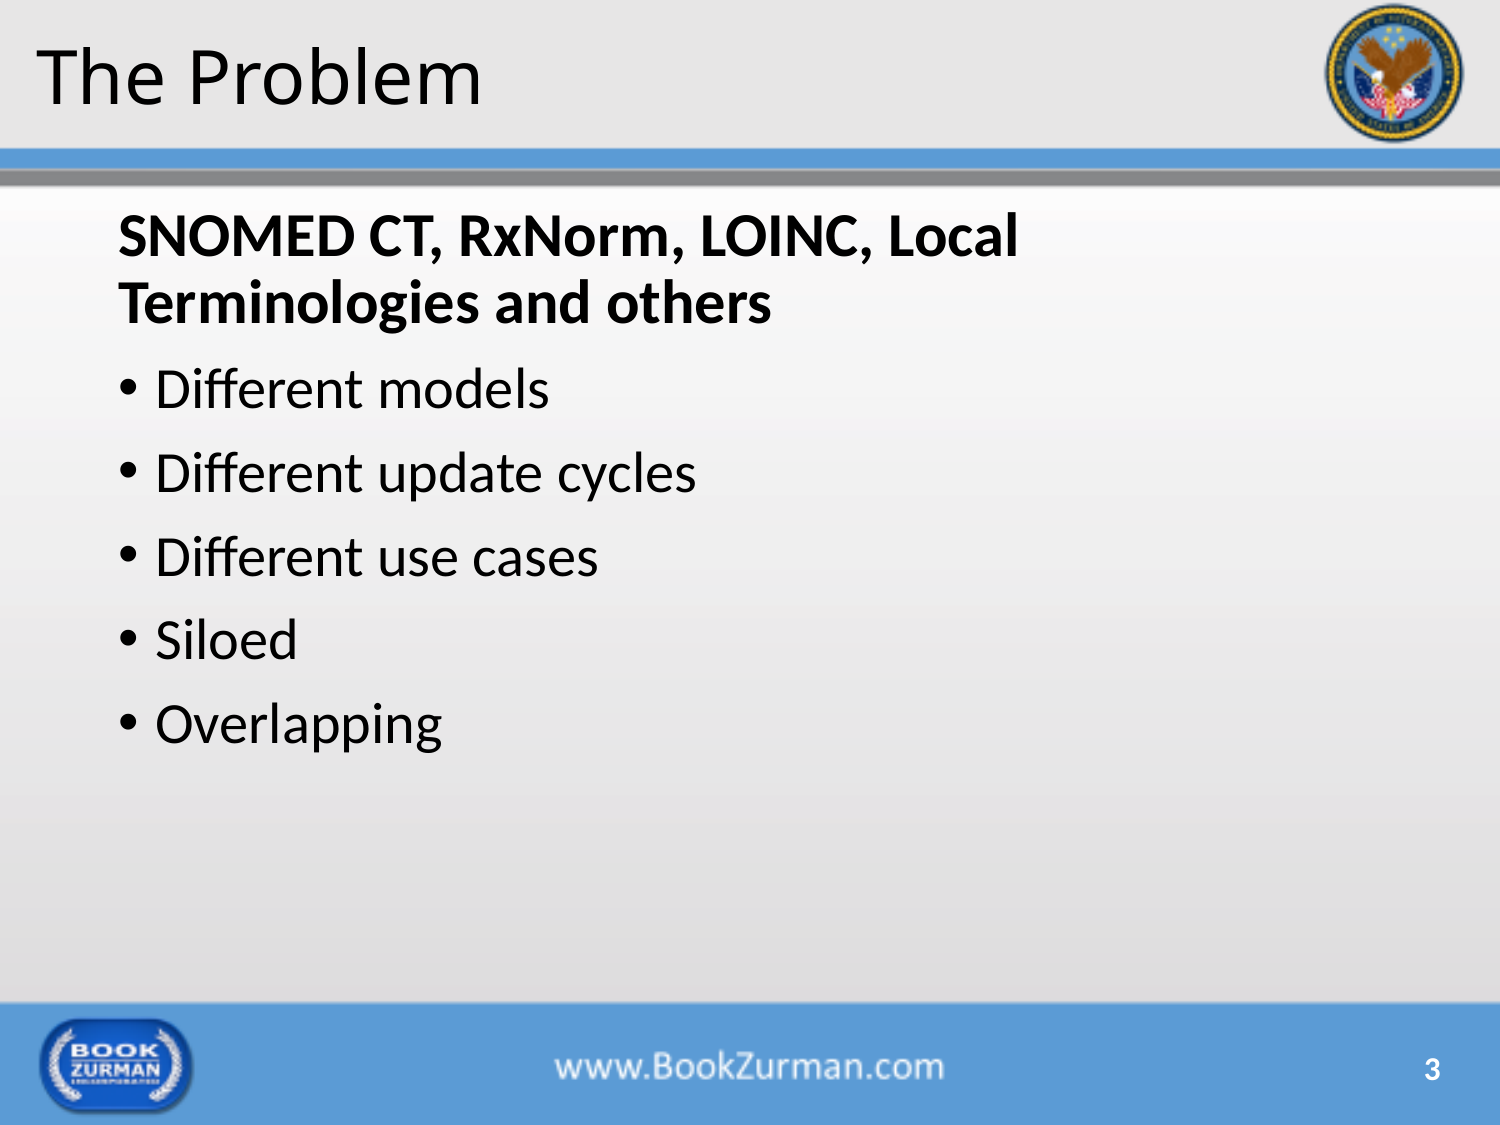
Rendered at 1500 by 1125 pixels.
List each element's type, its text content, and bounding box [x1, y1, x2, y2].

list SNOMED CT, RxNorm, LOINC, Local Terminologies and others Different models Different update cycles Different use cases Siloed Overlapping [103, 195, 1397, 960]
slide_number 3 [1118, 1037, 1456, 1098]
title The Problem [21, 22, 1322, 137]
picture [0, 0, 1500, 1125]
